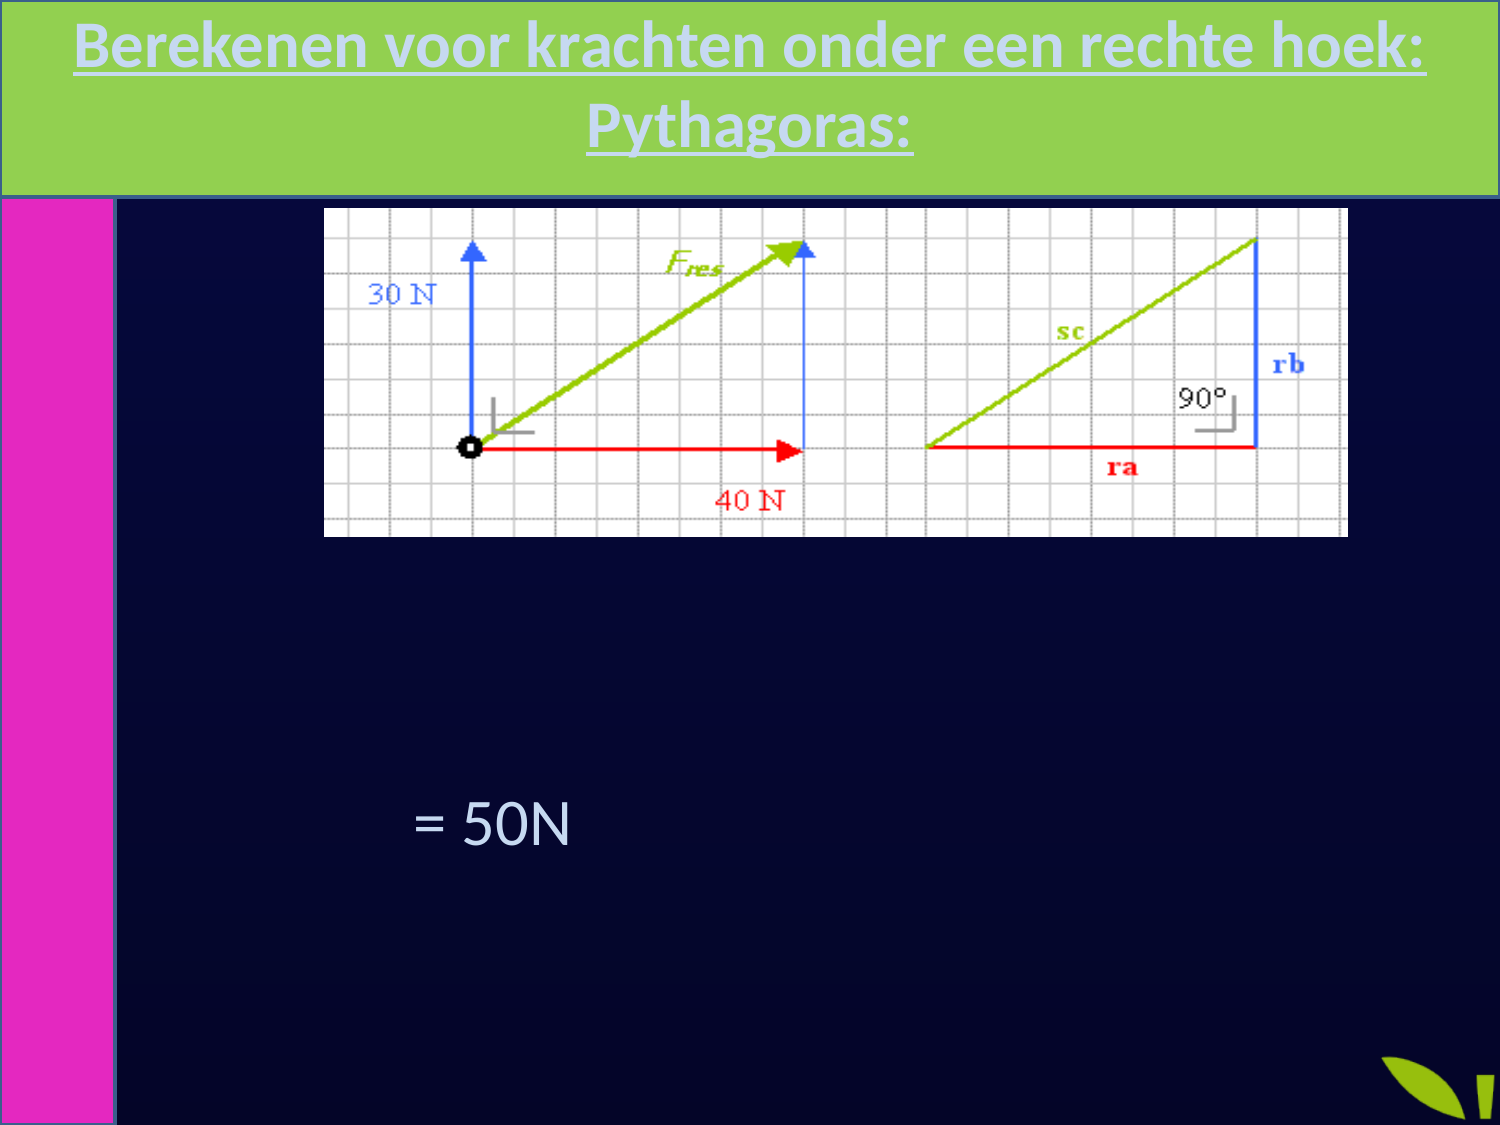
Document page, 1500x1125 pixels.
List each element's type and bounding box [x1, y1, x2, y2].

text_box [0, 0, 1500, 1125]
